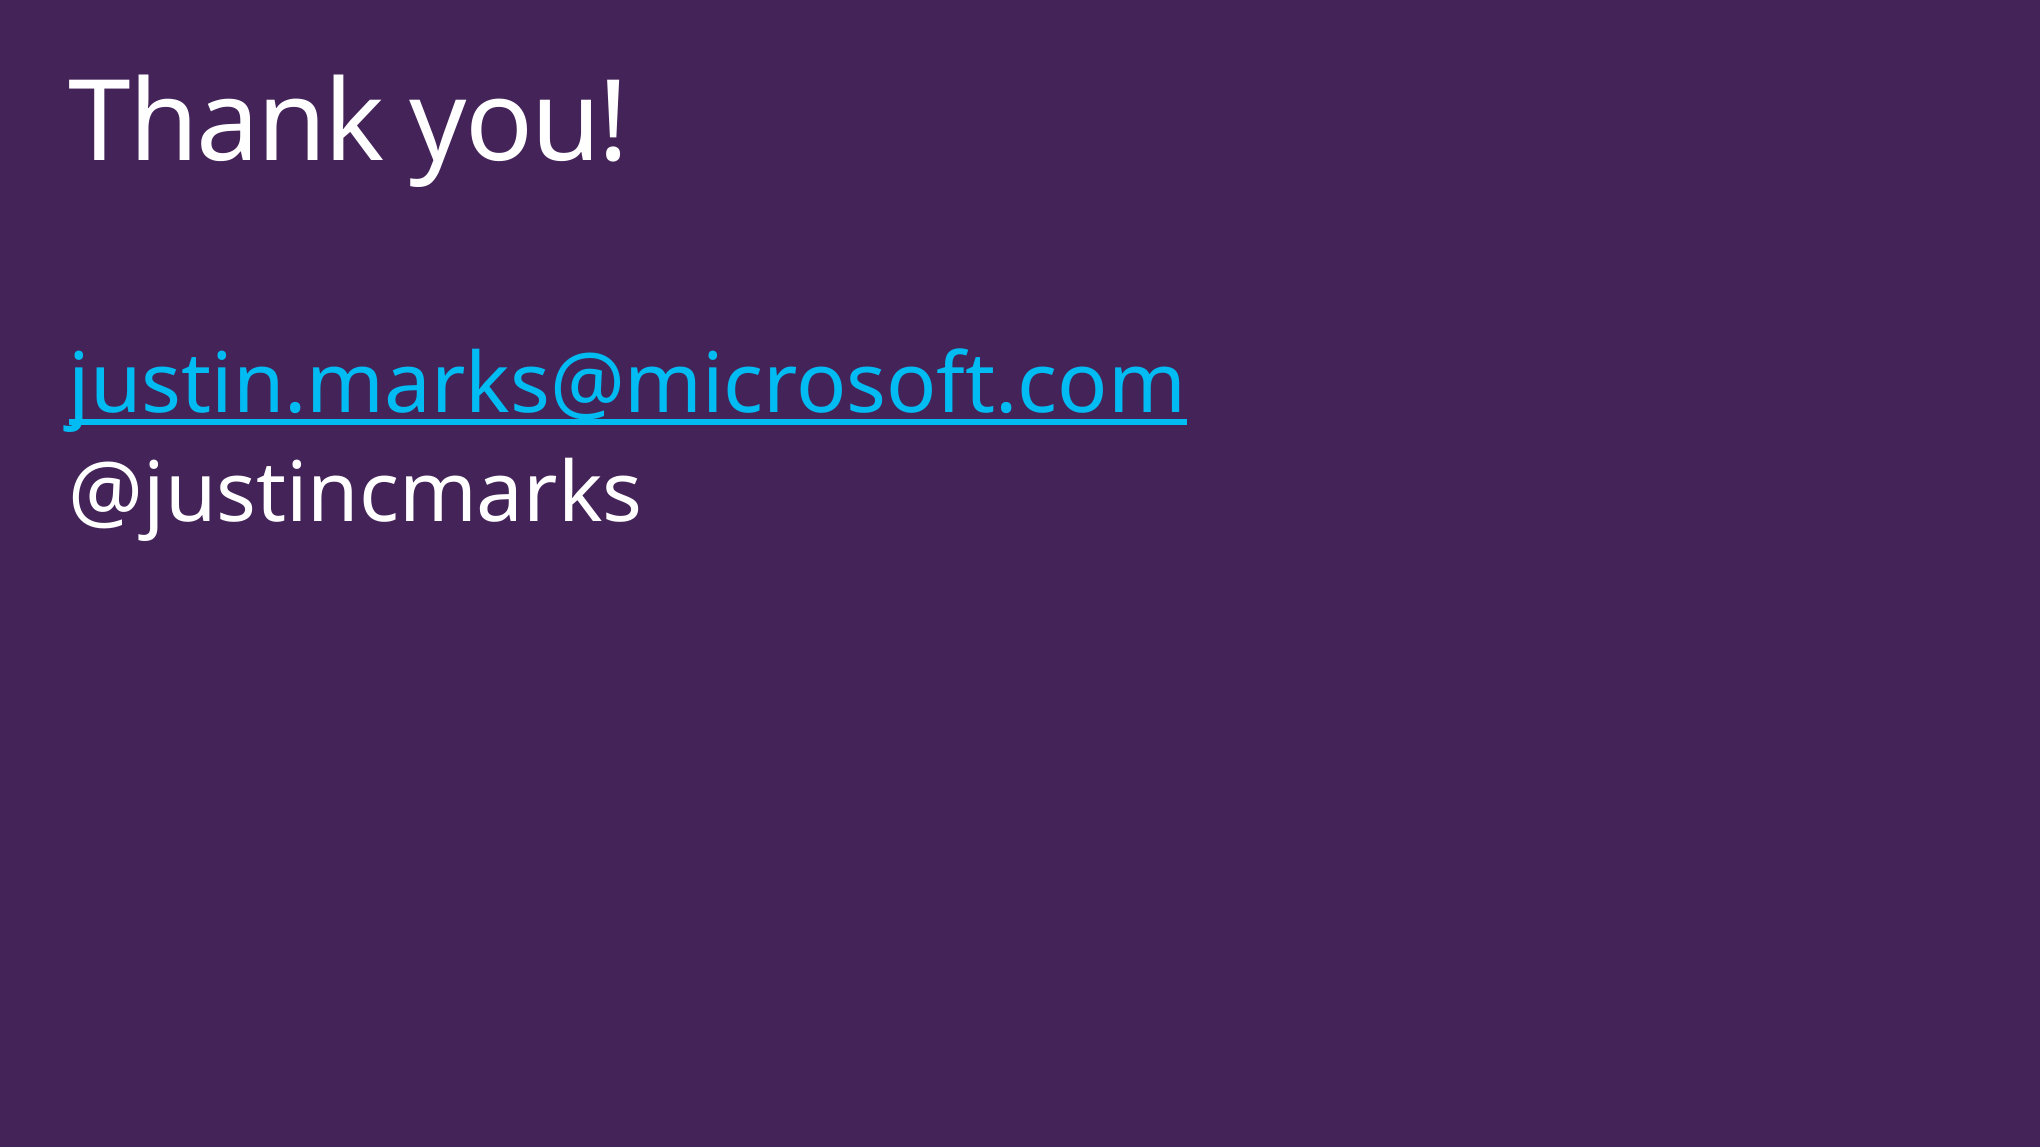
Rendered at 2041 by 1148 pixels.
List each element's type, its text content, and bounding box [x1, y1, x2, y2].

list justin.marks@microsoft.com @justincmarks [45, 199, 1996, 543]
title Thank you! [45, 48, 1996, 199]
